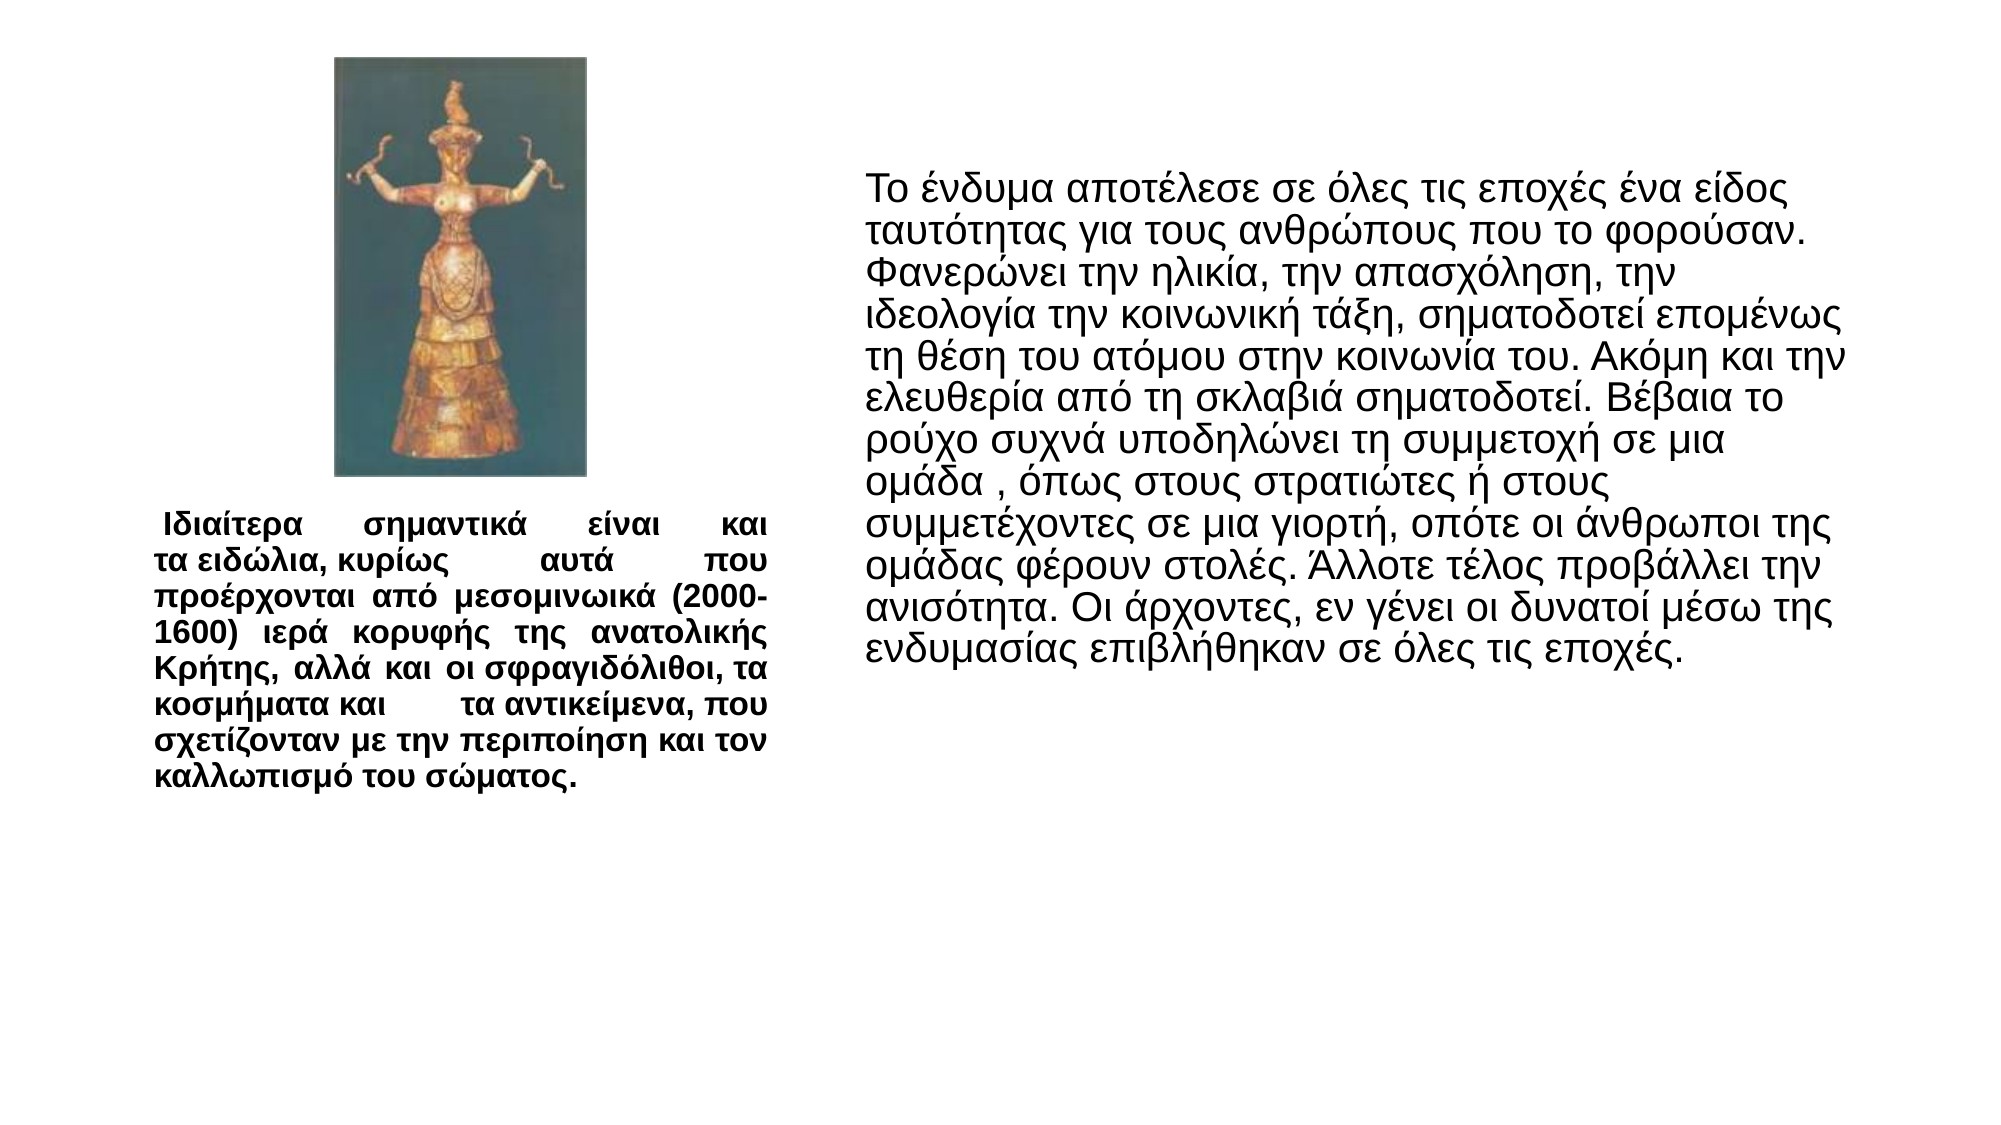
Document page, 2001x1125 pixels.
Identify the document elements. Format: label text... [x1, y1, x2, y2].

list Ιδιαίτερα σημαντικά είναι και τα ειδώλια, κυρίως αυτά που προέρχονται από μεσομινωικά (2000-1600) ιερά κορυφής της ανατολικής Κρήτης, αλλά και οι σφραγιδόλιθοι, τα κοσμήματα και τα αντικείμενα, που σχετίζονταν με την περιποίηση και τον καλλωπισμό του σώματος. [138, 499, 784, 1125]
list Το ένδυμα αποτέλεσε σε όλες τις εποχές ένα είδος ταυτότητας για τους ανθρώπους που το φορούσαν. Φανερώνει την ηλικία, την απασχόληση, την ιδεολογία την κοινωνική τάξη, σηματοδοτεί επομένως τη θέση του ατόμου στην κοινωνία του. Ακόμη και την ελευθερία από τη σκλαβιά σηματοδοτεί. Bέβαια το ρούχο συχνά υποδηλώνει τη συμμετοχή σε μια ομάδα , όπως στους στρατιώτες ή στους συμμετέχοντες σε μια γιορτή, οπότε οι άνθρωποι της ομάδας φέρουν στολές. Άλλοτε τέλος προβάλλει την ανισότητα. Οι άρχοντες, εν γένει οι δυνατοί μέσω της ενδυμασίας επιβλήθηκαν σε όλες τις εποχές. [850, 161, 1863, 962]
picture [334, 57, 587, 477]
